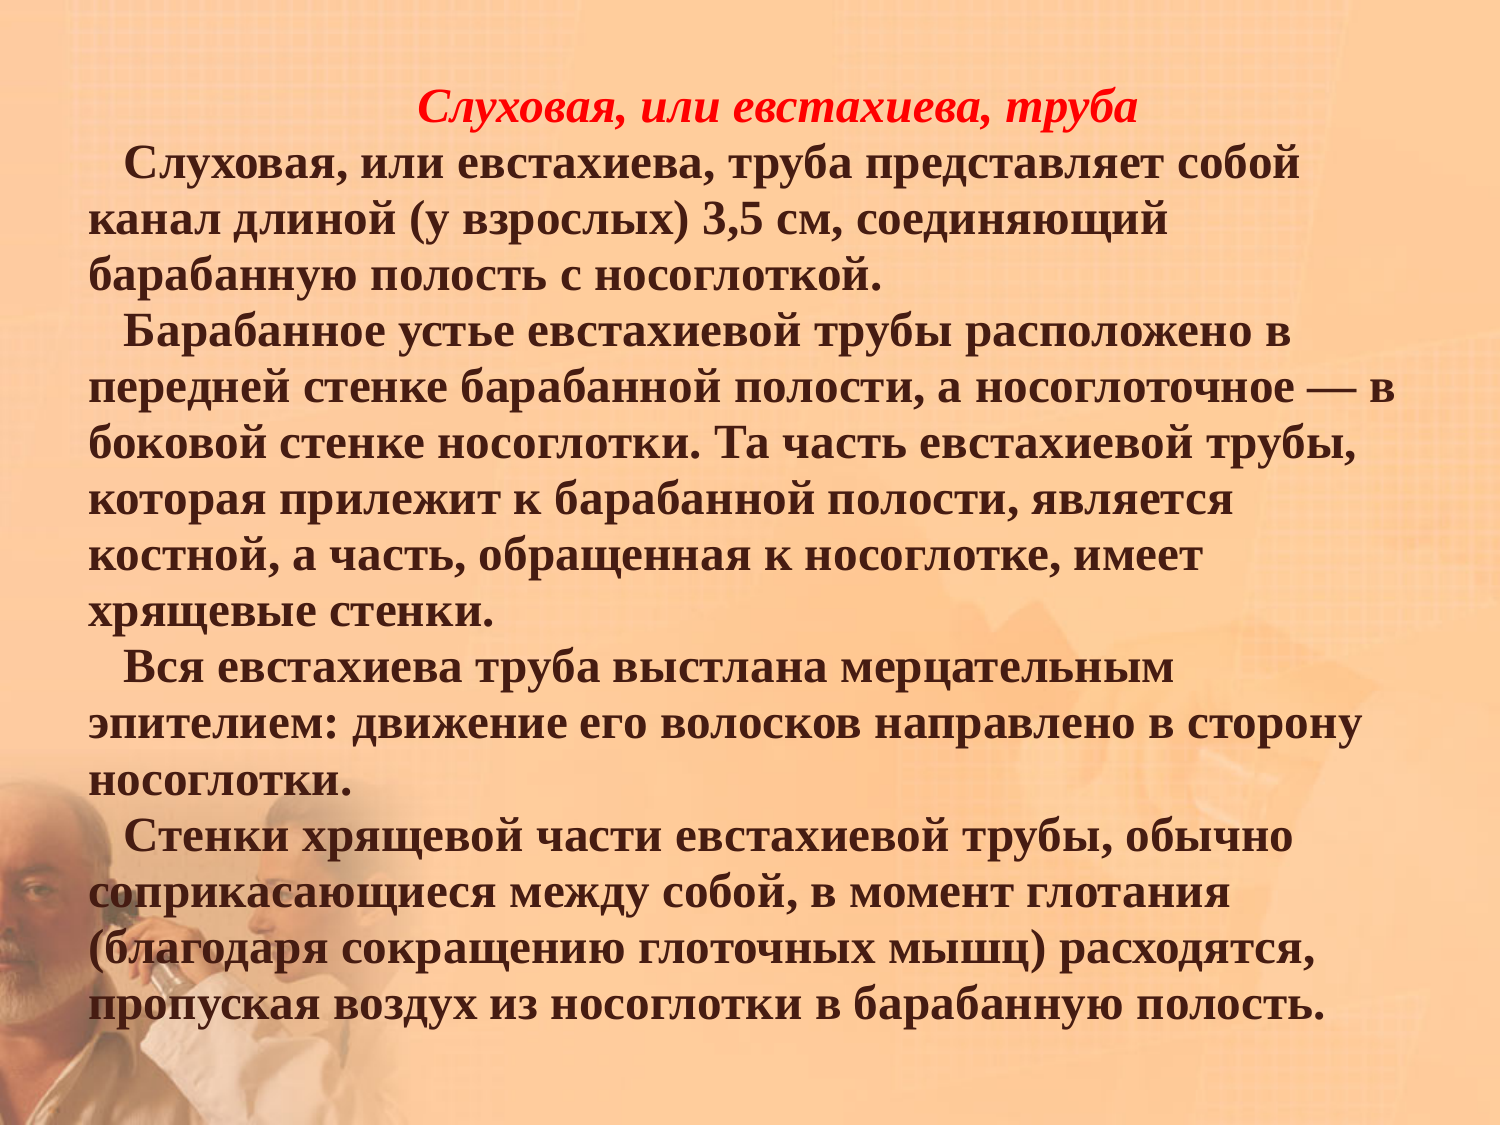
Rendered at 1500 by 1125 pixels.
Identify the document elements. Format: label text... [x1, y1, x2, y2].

text_box Слуховая, или евстахиева, труба Слуховая, или евстахиева, труба представляет собой канал длиной (у взрослых) 3,5 см, соединяющий барабанную полость с носоглоткой. Барабанное устье евстахиевой трубы расположено в передней стенке барабанной полости, а носоглоточное — в боковой стенке носоглотки. Та часть евстахиевой трубы, которая прилежит к барабанной полости, является костной, а часть, обращенная к носоглотке, имеет хрящевые стенки. Вся евстахиева труба выстлана мерцательным эпителием: движение его волосков направлено в сторону носоглотки. Стенки хрящевой части евстахиевой трубы, обычно соприкасающиеся между собой, в момент глотания (благодаря сокращению глоточных мышц) расходятся, пропуская воздух из носоглотки в барабанную полость. [74, 68, 1447, 1018]
picture [0, 0, 1500, 1125]
